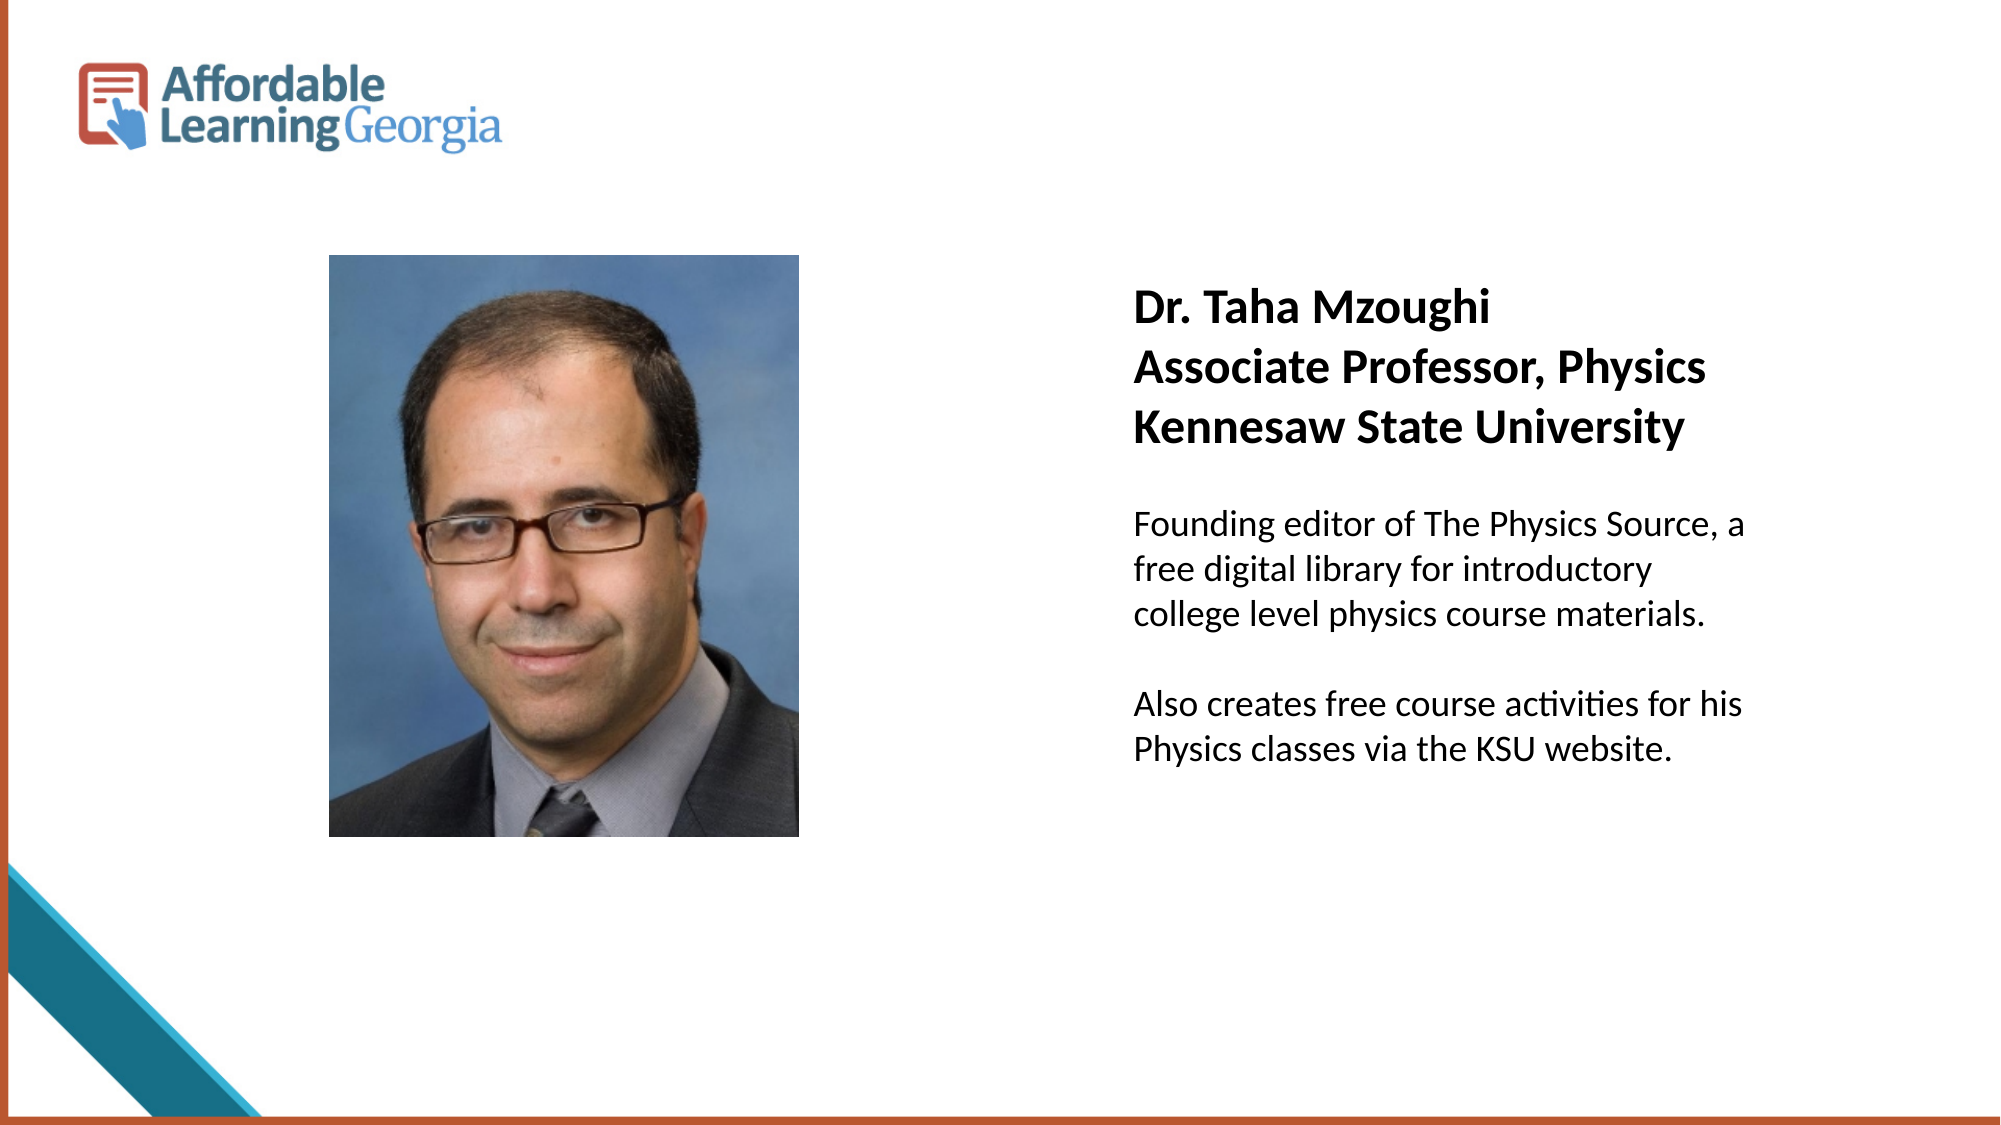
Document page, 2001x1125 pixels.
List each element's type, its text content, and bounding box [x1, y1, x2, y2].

text_box Dr. Taha Mzoughi Associate Professor, Physics Kennesaw State University Founding editor of The Physics Source, a free digital library for introductory college level physics course materials. Also creates free course activities for his Physics classes via the KSU website. [1118, 266, 1782, 776]
picture [0, 0, 2001, 1125]
